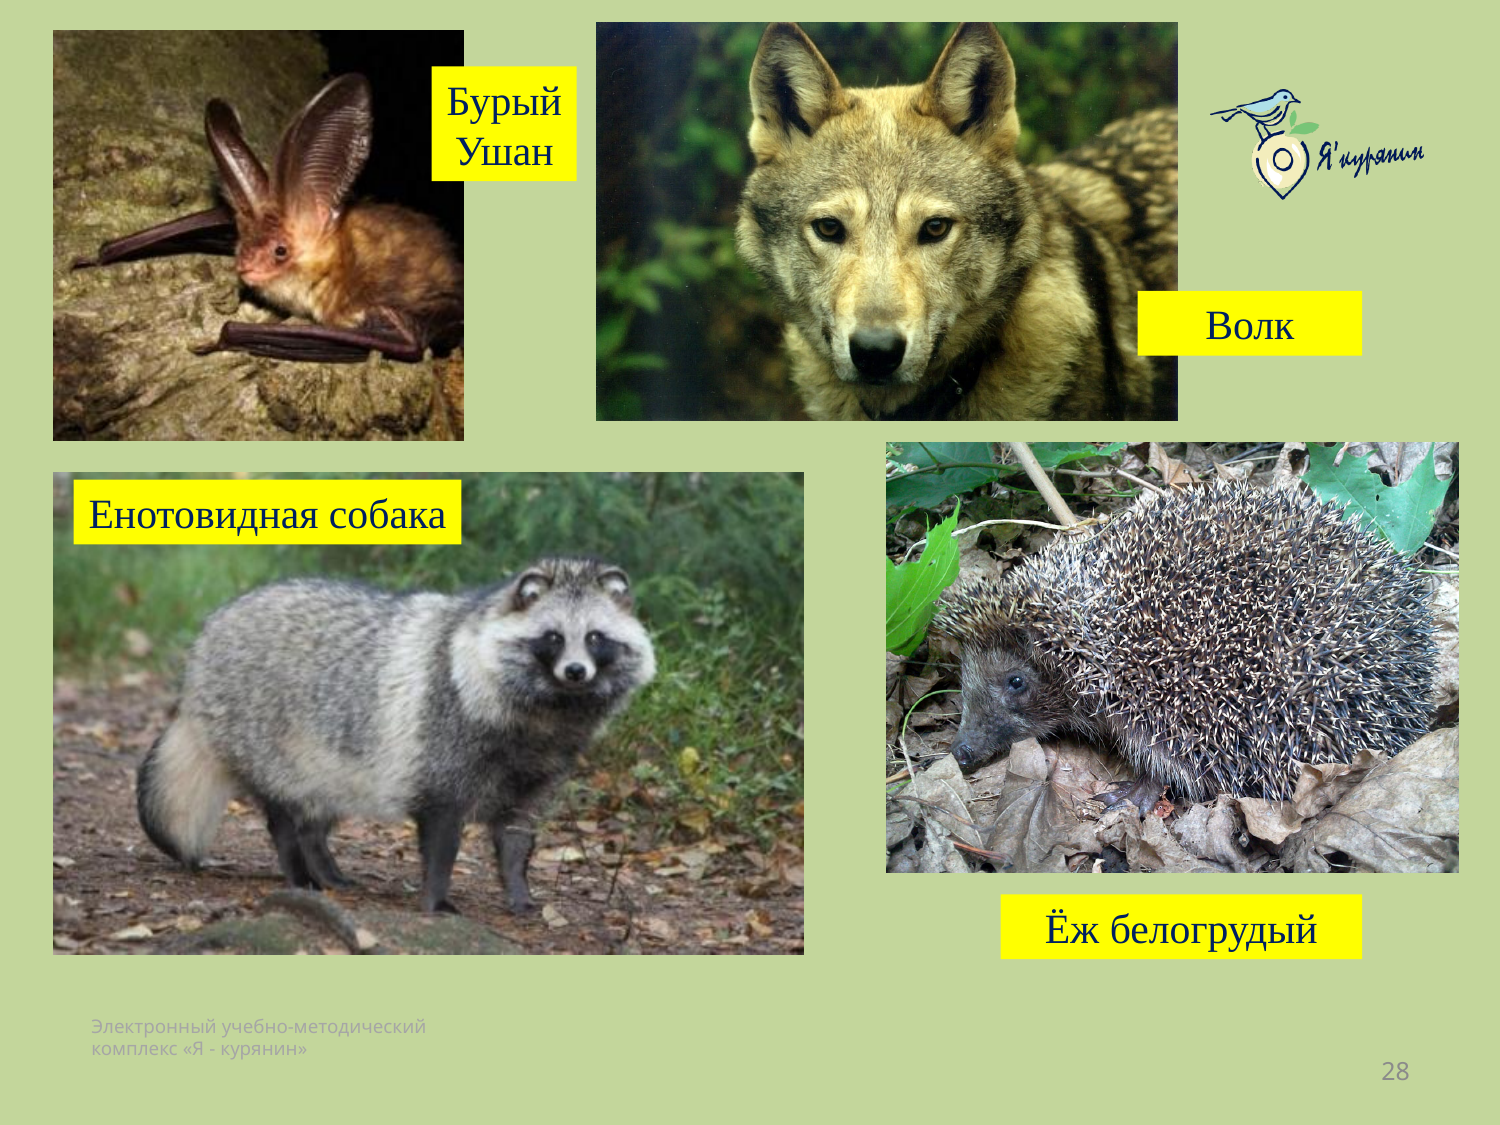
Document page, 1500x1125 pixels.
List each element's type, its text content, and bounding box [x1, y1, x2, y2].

picture [885, 442, 1459, 873]
picture [1210, 89, 1424, 200]
text_box Ёж белогрудый [1000, 894, 1363, 960]
text_box Бурый Ушан [468, 66, 577, 182]
picture [596, 22, 1179, 421]
picture [52, 30, 464, 442]
text_box Волк [1182, 290, 1363, 356]
slide_number 28 [1074, 1042, 1425, 1103]
picture [52, 472, 804, 956]
